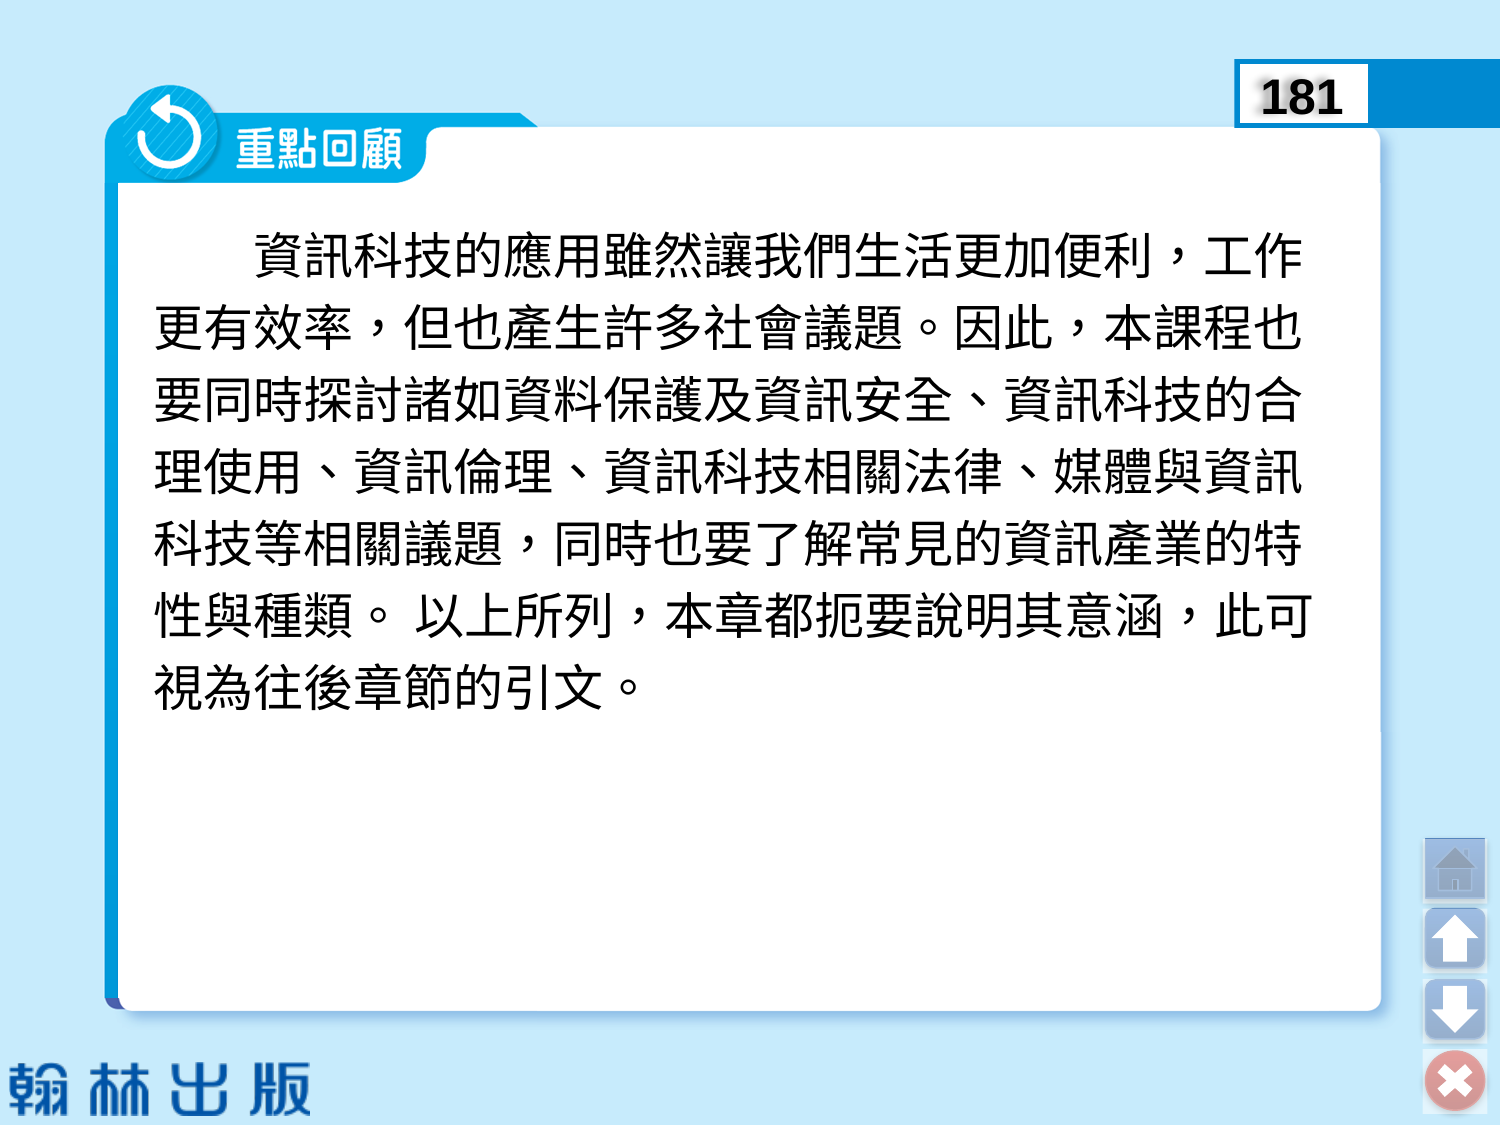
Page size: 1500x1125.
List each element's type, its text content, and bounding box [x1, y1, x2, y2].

text_box 資訊科技的應用雖然讓我們生活更加便利，工作更有效率，但也產生許多社會議題。因此，本課程也要同時探討諸如資料保護及資訊安全、資訊科技的合理使用、資訊倫理、資訊科技相關法律、媒體與資訊科技等相關議題，同時也要了解常見的資訊產業的特性與種類。 以上所列，本章都扼要說明其意涵，此可視為往後章節的引文。 [147, 206, 1353, 715]
text_box 181 [1240, 64, 1365, 124]
picture [0, 0, 1500, 1125]
